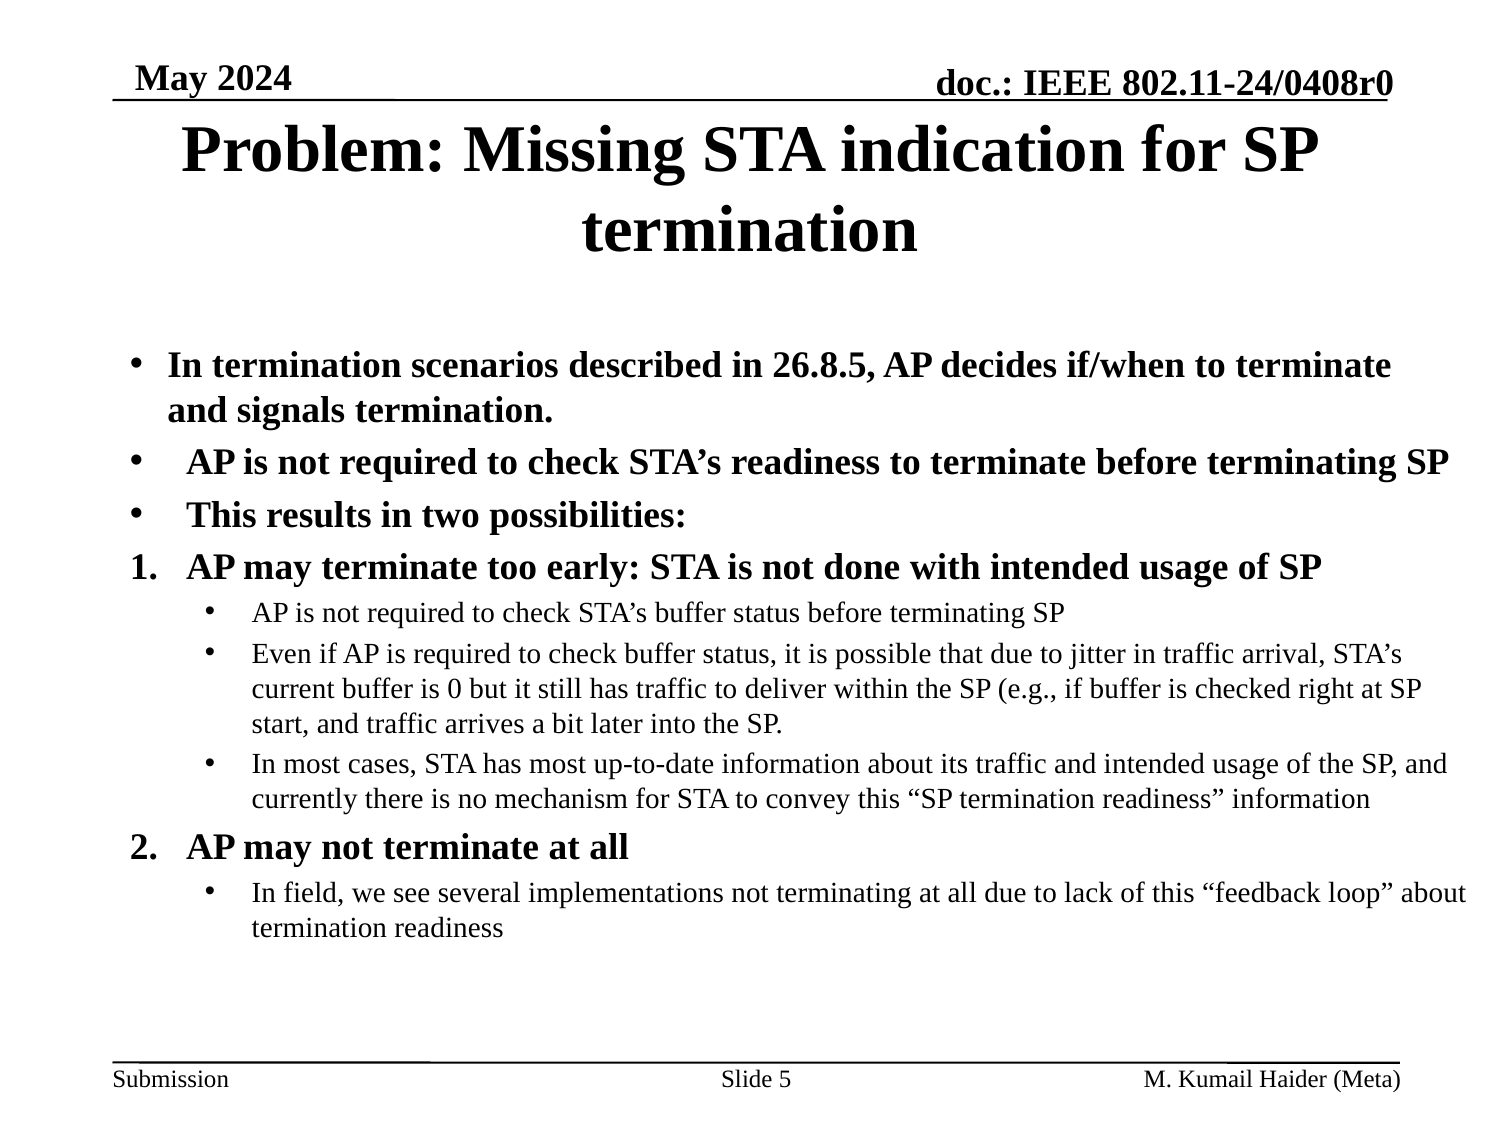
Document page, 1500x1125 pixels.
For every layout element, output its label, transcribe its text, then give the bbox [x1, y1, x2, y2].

footer M. Kumail Haider (Meta) [902, 1061, 1402, 1093]
title Problem: Missing STA indication for SP termination [112, 112, 1388, 257]
slide_number Slide 5 [712, 1061, 800, 1123]
list In termination scenarios described in 26.8.5, AP decides if/when to terminate and signals termination. AP is not required to check STA’s readiness to terminate before terminating SP This results in two possibilities: AP may terminate too early: STA is not done with intended usage of SP AP is not required to check STA’s buffer status before terminating SP Even if AP is required to check buffer status, it is possible that due to jitter in traffic arrival, STA’s current buffer is 0 but it still has traffic to deliver within the SP (e.g., if buffer is checked right at SP start, and traffic arrives a bit later into the SP. In most cases, STA has most up-to-date information about its traffic and intended usage of the SP, and currently there is no mechanism for STA to convey this “SP termination readiness” information AP may not terminate at all In field, we see several implementations not terminating at all due to lack of this “feedback loop” about termination readiness [114, 274, 1485, 1093]
